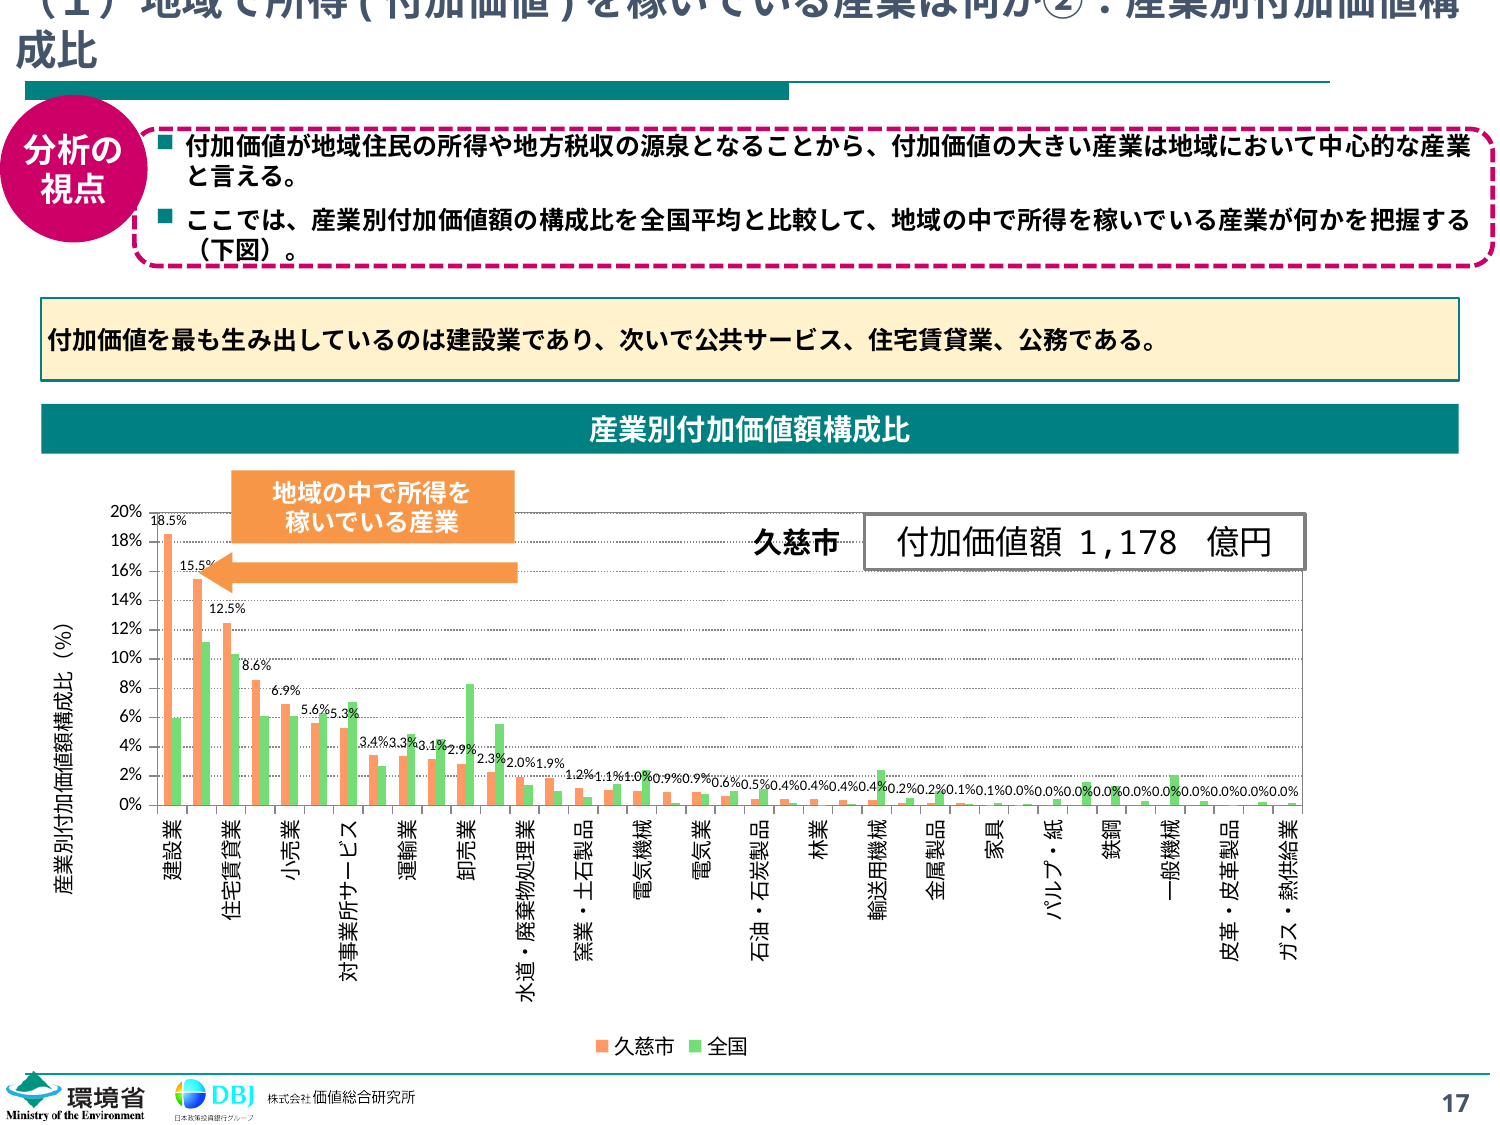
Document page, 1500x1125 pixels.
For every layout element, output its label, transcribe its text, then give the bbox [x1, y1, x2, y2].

chart [14, 491, 1330, 1068]
picture [2, 1071, 148, 1125]
text_box 産業別付加価値額構成比 [41, 403, 1459, 454]
text_box 付加価値を最も生み出しているのは建設業であり、次いで公共サービス、住宅賃貸業、公務である。 [41, 297, 1459, 381]
text_box 分析の 視点 [0, 94, 148, 243]
slide_number 17 [1411, 1079, 1500, 1122]
text_box 地域の中で所得を 稼いでいる産業 [231, 470, 515, 490]
text_box 付加価値が地域住民の所得や地方税収の源泉となることから、付加価値の大きい産業は地域において中心的な産業と言える。 ここでは、産業別付加価値額の構成比を全国平均と比較して、地域の中で所得を稼いでいる産業が何かを把握する（下図）。 [134, 128, 1493, 266]
title （１）地域で所得(付加価値)を稼いでいる産業は何か②：産業別付加価値構成比 [0, 0, 1500, 82]
picture [171, 1075, 419, 1125]
